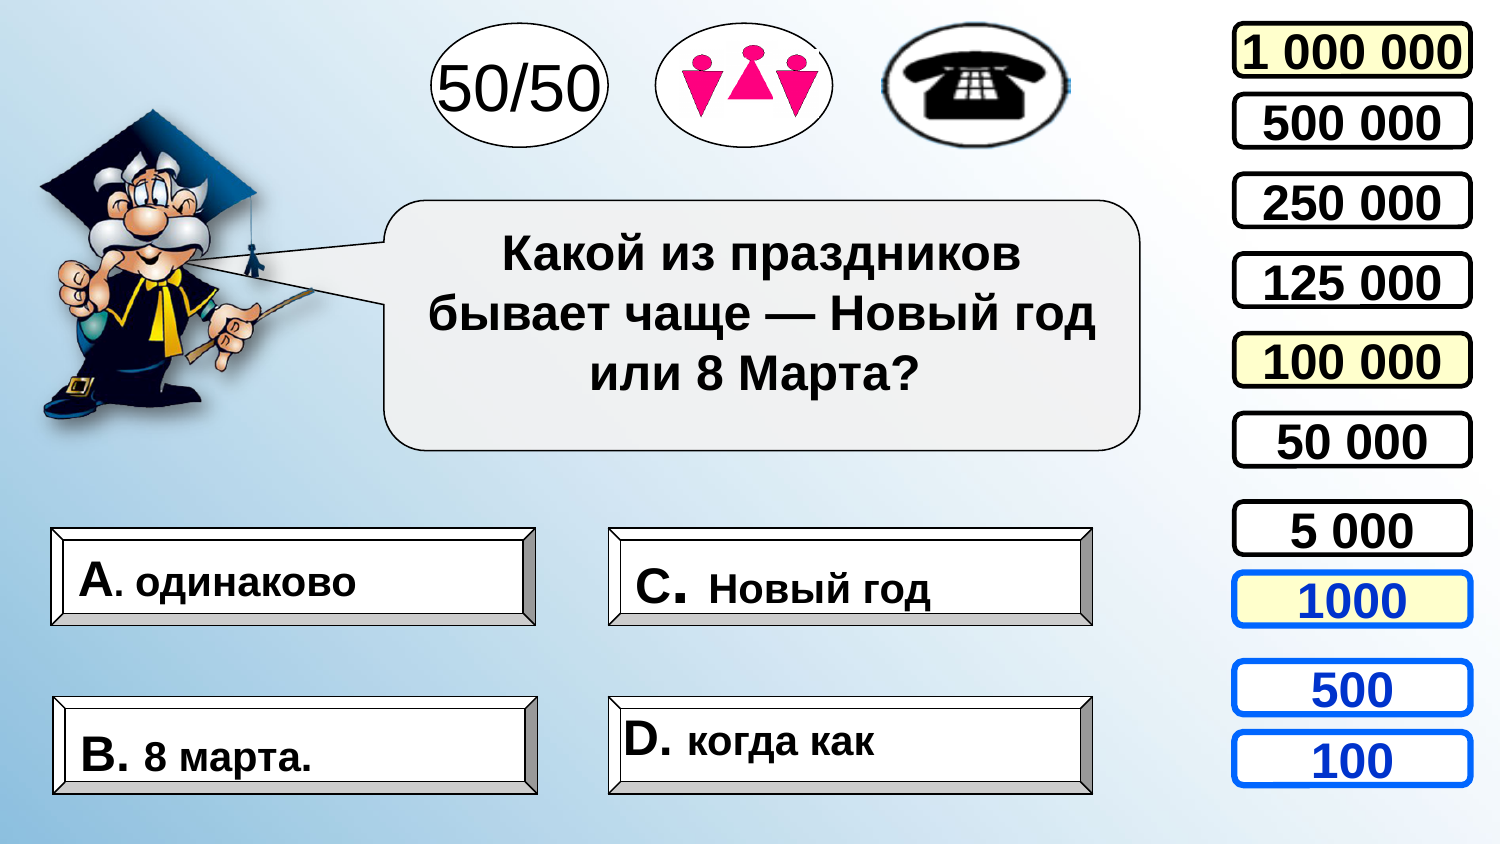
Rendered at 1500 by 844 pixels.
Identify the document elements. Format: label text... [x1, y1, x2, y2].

text_box 500 [1234, 661, 1471, 715]
text_box C. Новый год [608, 528, 1093, 626]
text_box 125 000 [1234, 253, 1471, 307]
text_box 500 000 [1234, 94, 1471, 148]
text_box [823, 57, 833, 114]
text_box А. одинаково [51, 528, 536, 626]
picture [0, 0, 1500, 844]
text_box 1000 [1234, 572, 1471, 626]
text_box [610, 697, 1091, 708]
text_box 5 000 [1234, 501, 1471, 555]
text_box 100 [1234, 731, 1471, 786]
text_box 1 000 000 [54, 529, 533, 540]
text_box 1 000 000 [1234, 23, 1471, 77]
text_box [655, 23, 815, 148]
text_box 50/50 [430, 23, 609, 148]
text_box 50 000 [1234, 413, 1471, 467]
text_box Какой из праздников бывает чаще — Новый год или 8 Марта? [357, 200, 1140, 451]
text_box D. когда как [608, 696, 1093, 794]
text_box Поздравляем! [55, 697, 535, 708]
text_box 100 000 [1234, 333, 1471, 387]
text_box 250 000 [1234, 173, 1471, 227]
text_box B. 8 марта. [53, 696, 538, 794]
text_box Теперь у вас 500 000 очков! [611, 529, 1090, 540]
